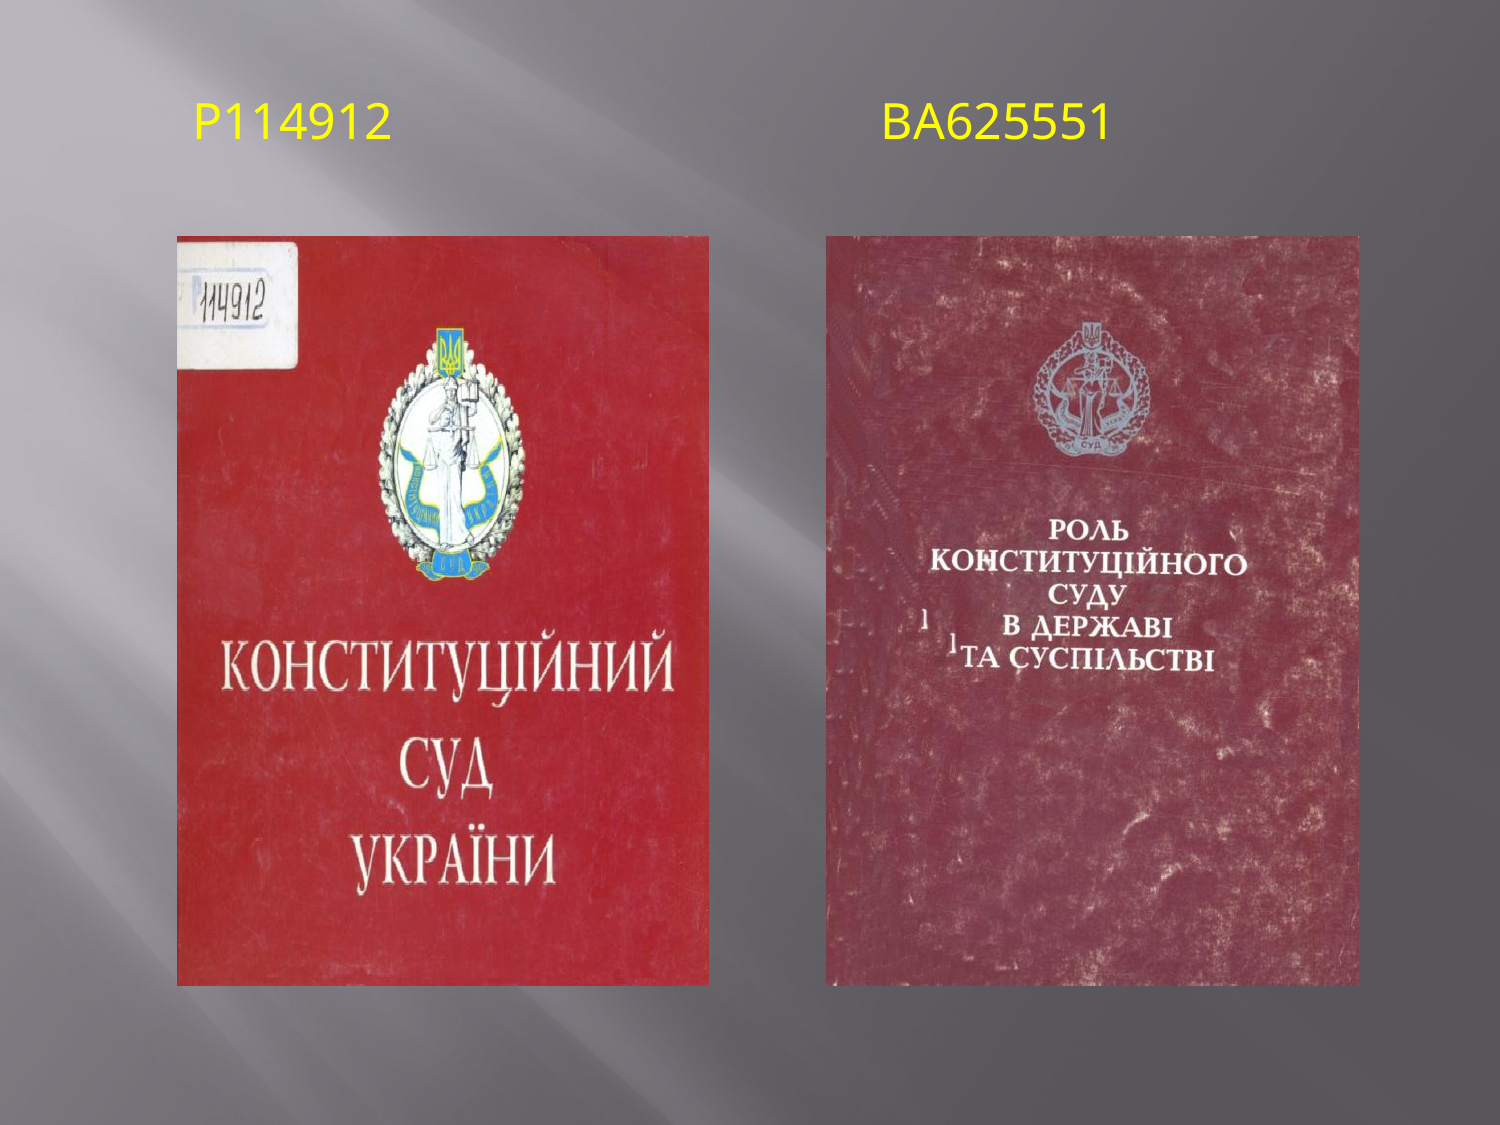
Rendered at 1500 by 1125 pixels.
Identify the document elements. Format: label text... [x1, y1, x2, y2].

picture [0, 0, 1500, 1125]
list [826, 235, 1359, 986]
list Р114912 [177, 66, 738, 173]
list ВА625551 [865, 66, 1425, 173]
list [176, 235, 709, 986]
